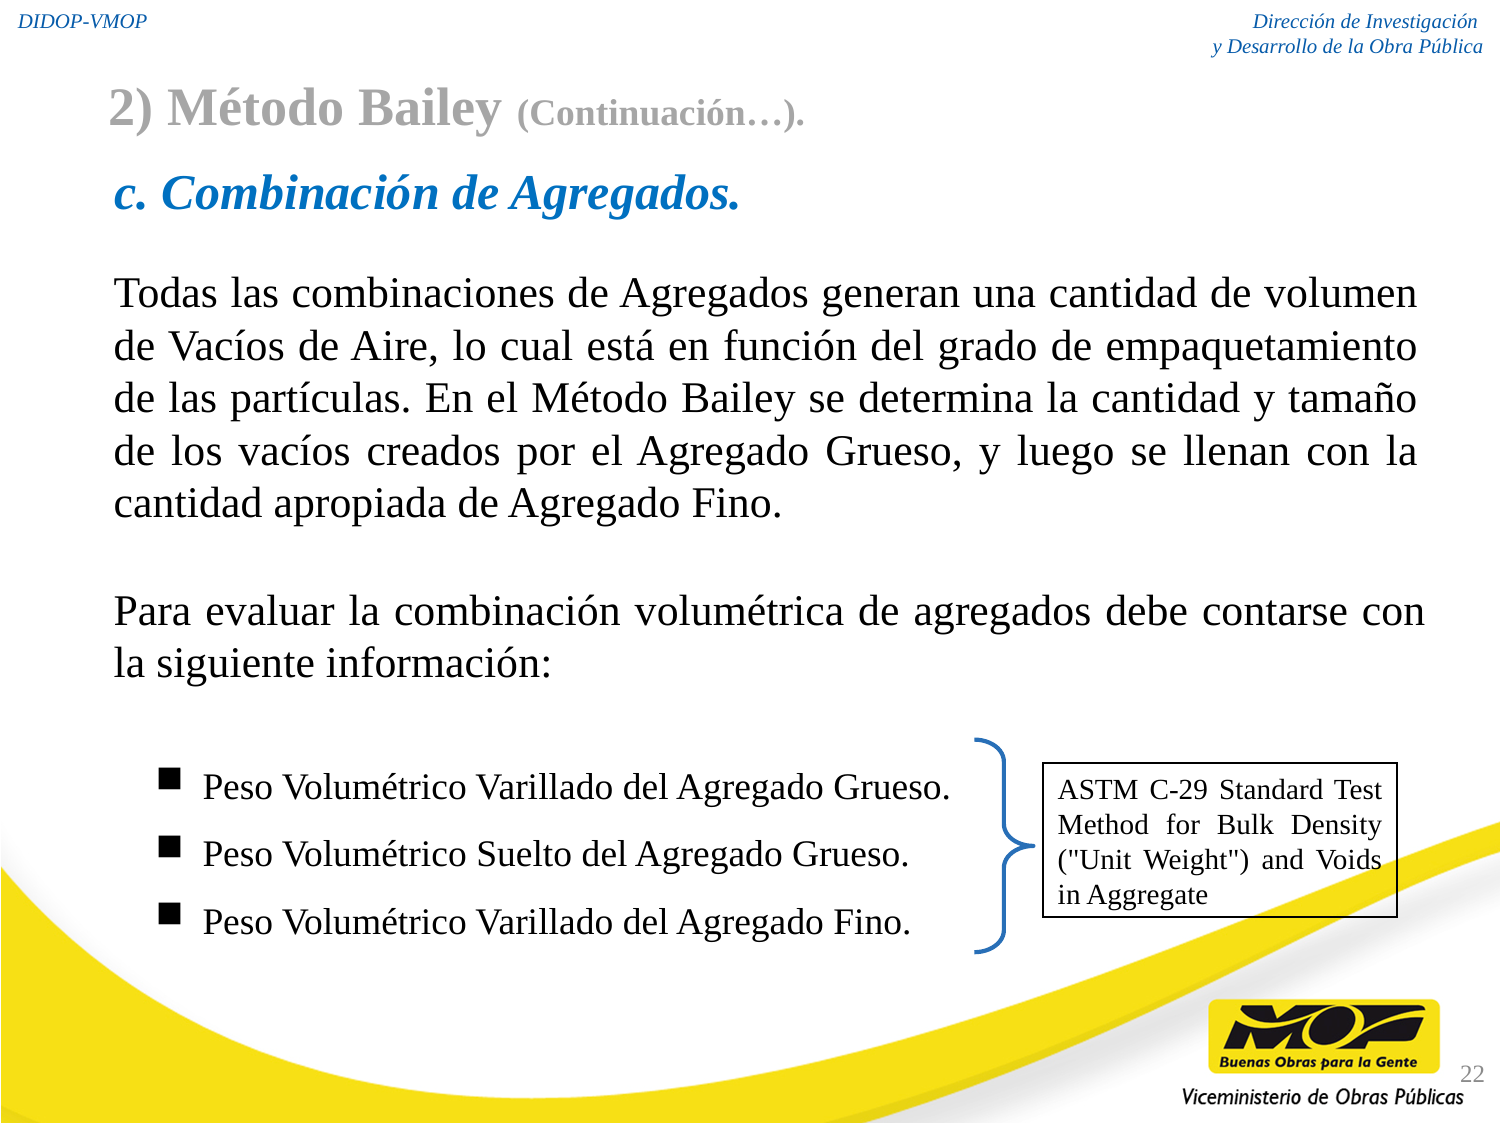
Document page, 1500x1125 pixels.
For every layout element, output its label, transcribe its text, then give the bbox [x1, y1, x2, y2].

text_box c. Combinación de Agregados. [99, 188, 762, 226]
picture [0, 0, 1500, 1125]
text_box [974, 738, 1035, 953]
text_box Todas las combinaciones de Agregados generan una cantidad de volumen de Vacíos de Aire, lo cual está en función del grado de empaquetamiento de las partículas. En el Método Bailey se determina la cantidad y tamaño de los vacíos creados por el Agregado Grueso, y luego se llenan con la cantidad apropiada de Agregado Fino. [98, 256, 1434, 540]
text_box ASTM C-29 Standard Test Method for Bulk Density ("Unit Weight") and Voids in Aggregate [1042, 763, 1398, 917]
text_box 2) Método Bailey (Continuación…). [93, 63, 926, 188]
text_box Para evaluar la combinación volumétrica de agregados debe contarse con la siguiente información: Peso Volumétrico Varillado del Agregado Grueso. Peso Volumétrico Suelto del Agregado Grueso. Peso Volumétrico Varillado del Agregado Fino. [98, 574, 1442, 961]
slide_number 22 [1149, 1042, 1500, 1103]
